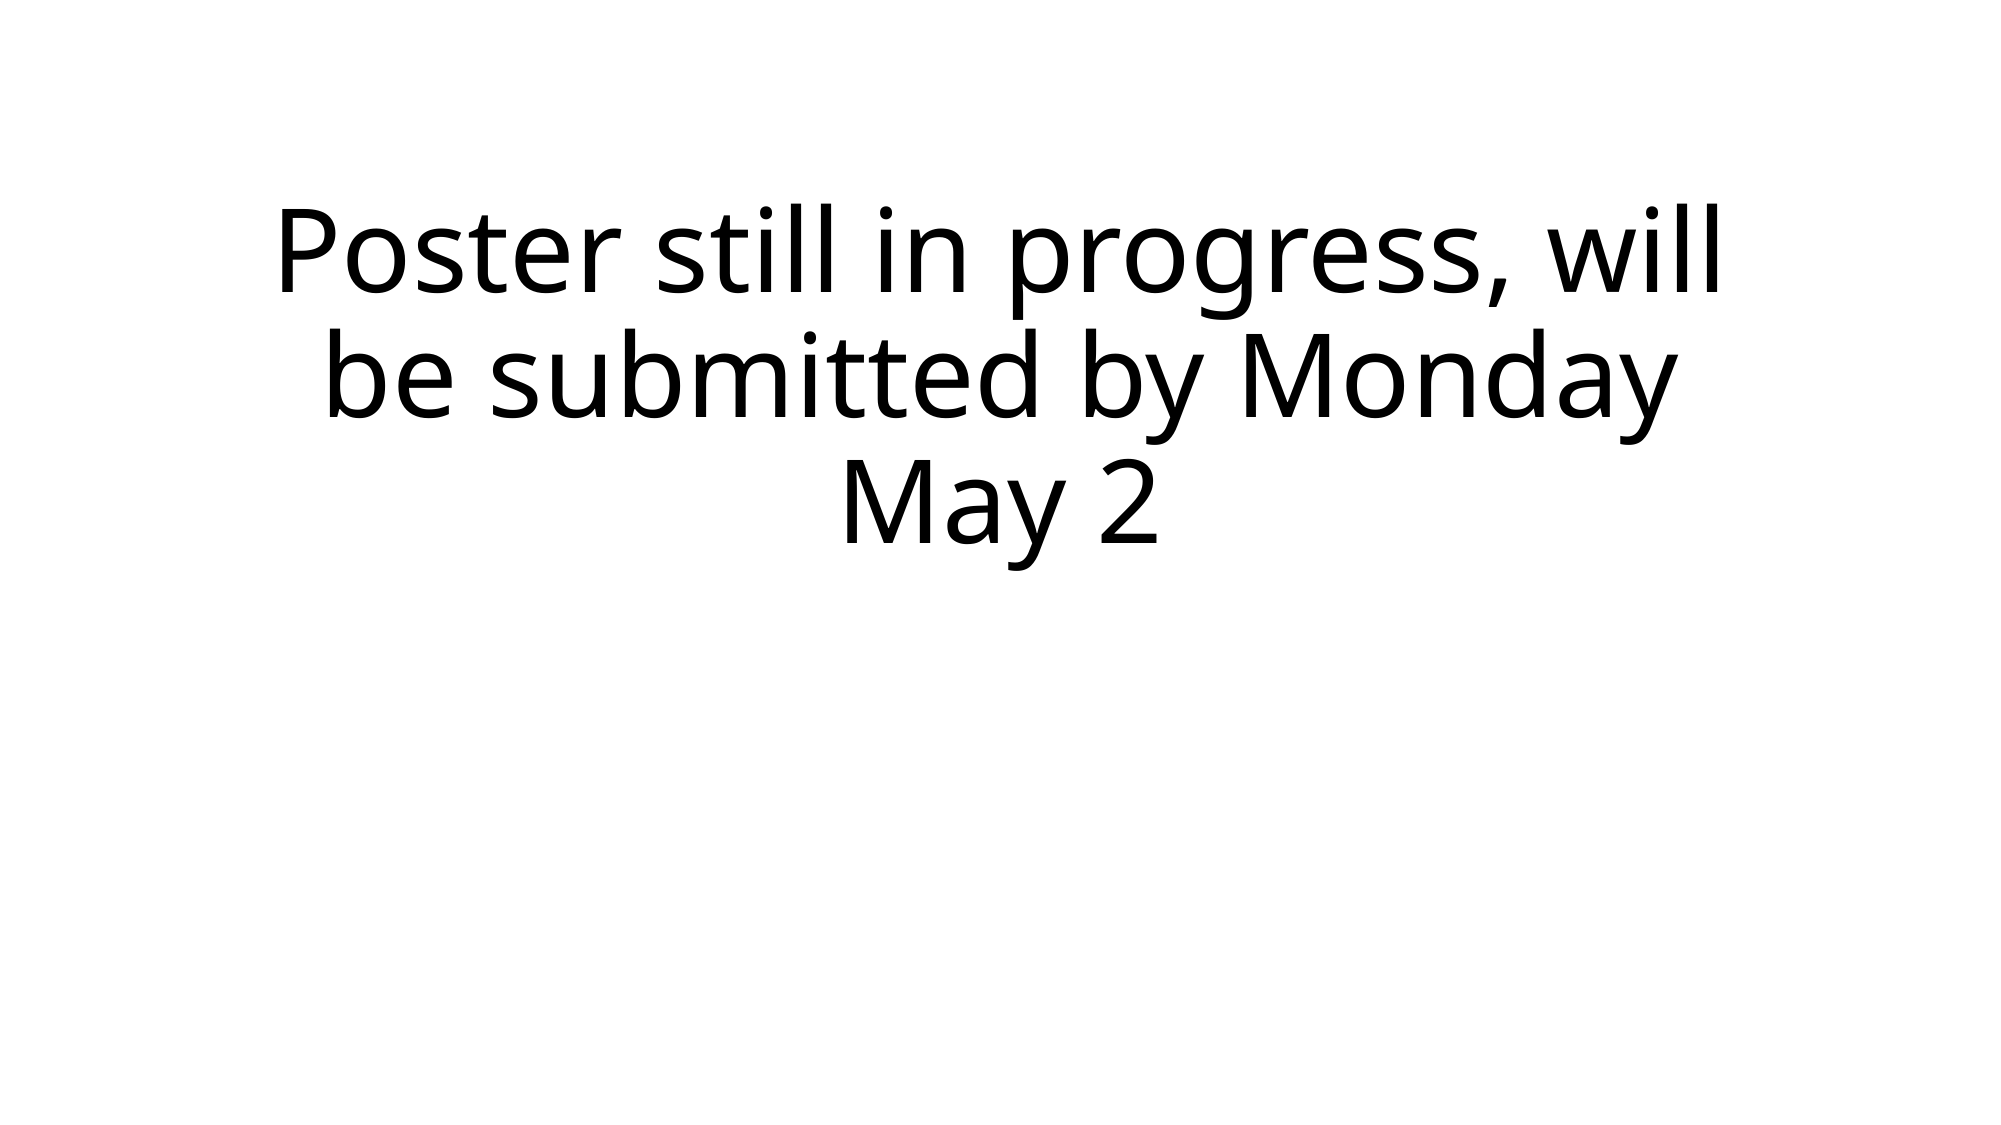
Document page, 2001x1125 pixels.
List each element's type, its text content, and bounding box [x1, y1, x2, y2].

title Poster still in progress, will be submitted by Monday May 2 [249, 184, 1750, 576]
